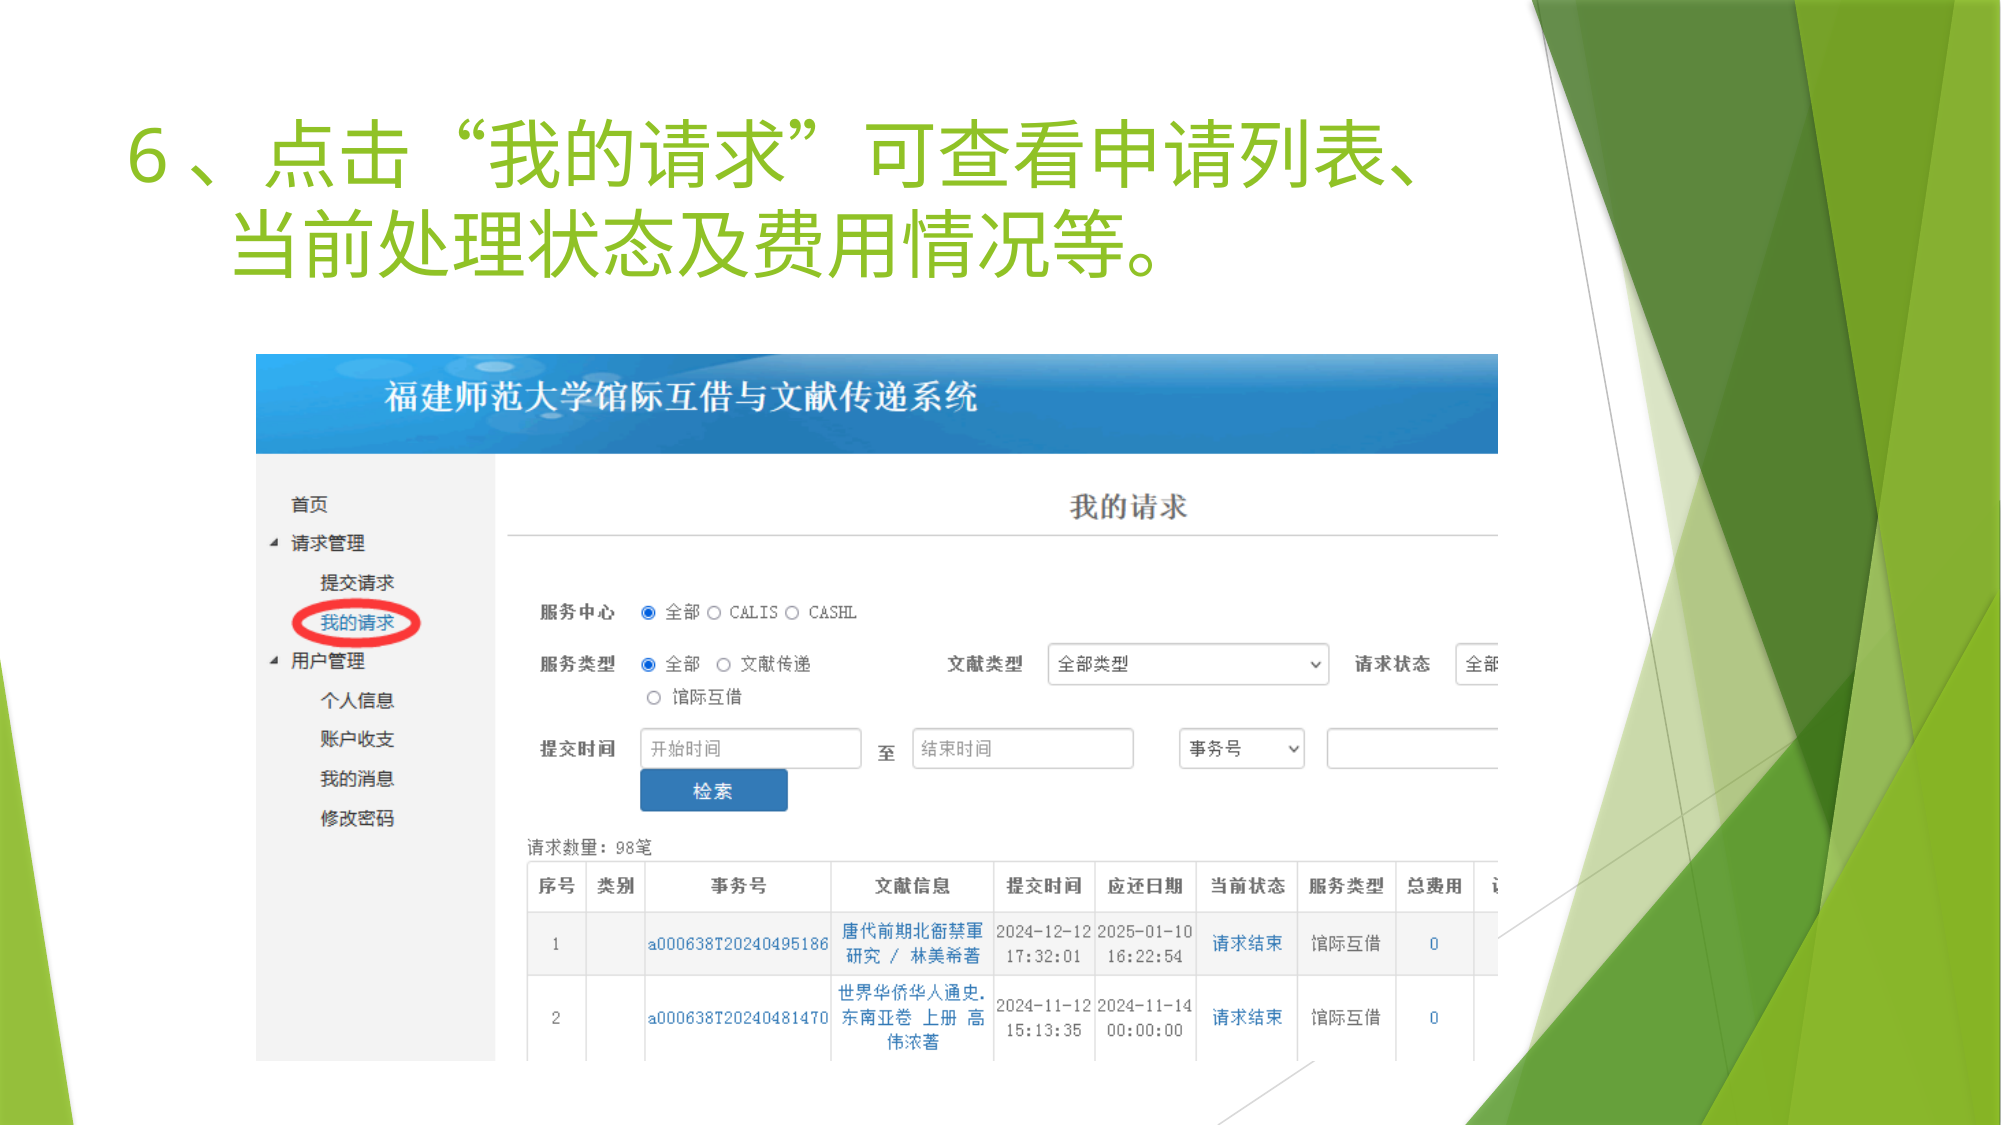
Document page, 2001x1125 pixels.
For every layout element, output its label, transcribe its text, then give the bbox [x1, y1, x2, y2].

title 6、点击“我的请求”可查看申请列表、 当前处理状态及费用情况等。 [111, 99, 1522, 317]
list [255, 353, 1499, 1061]
